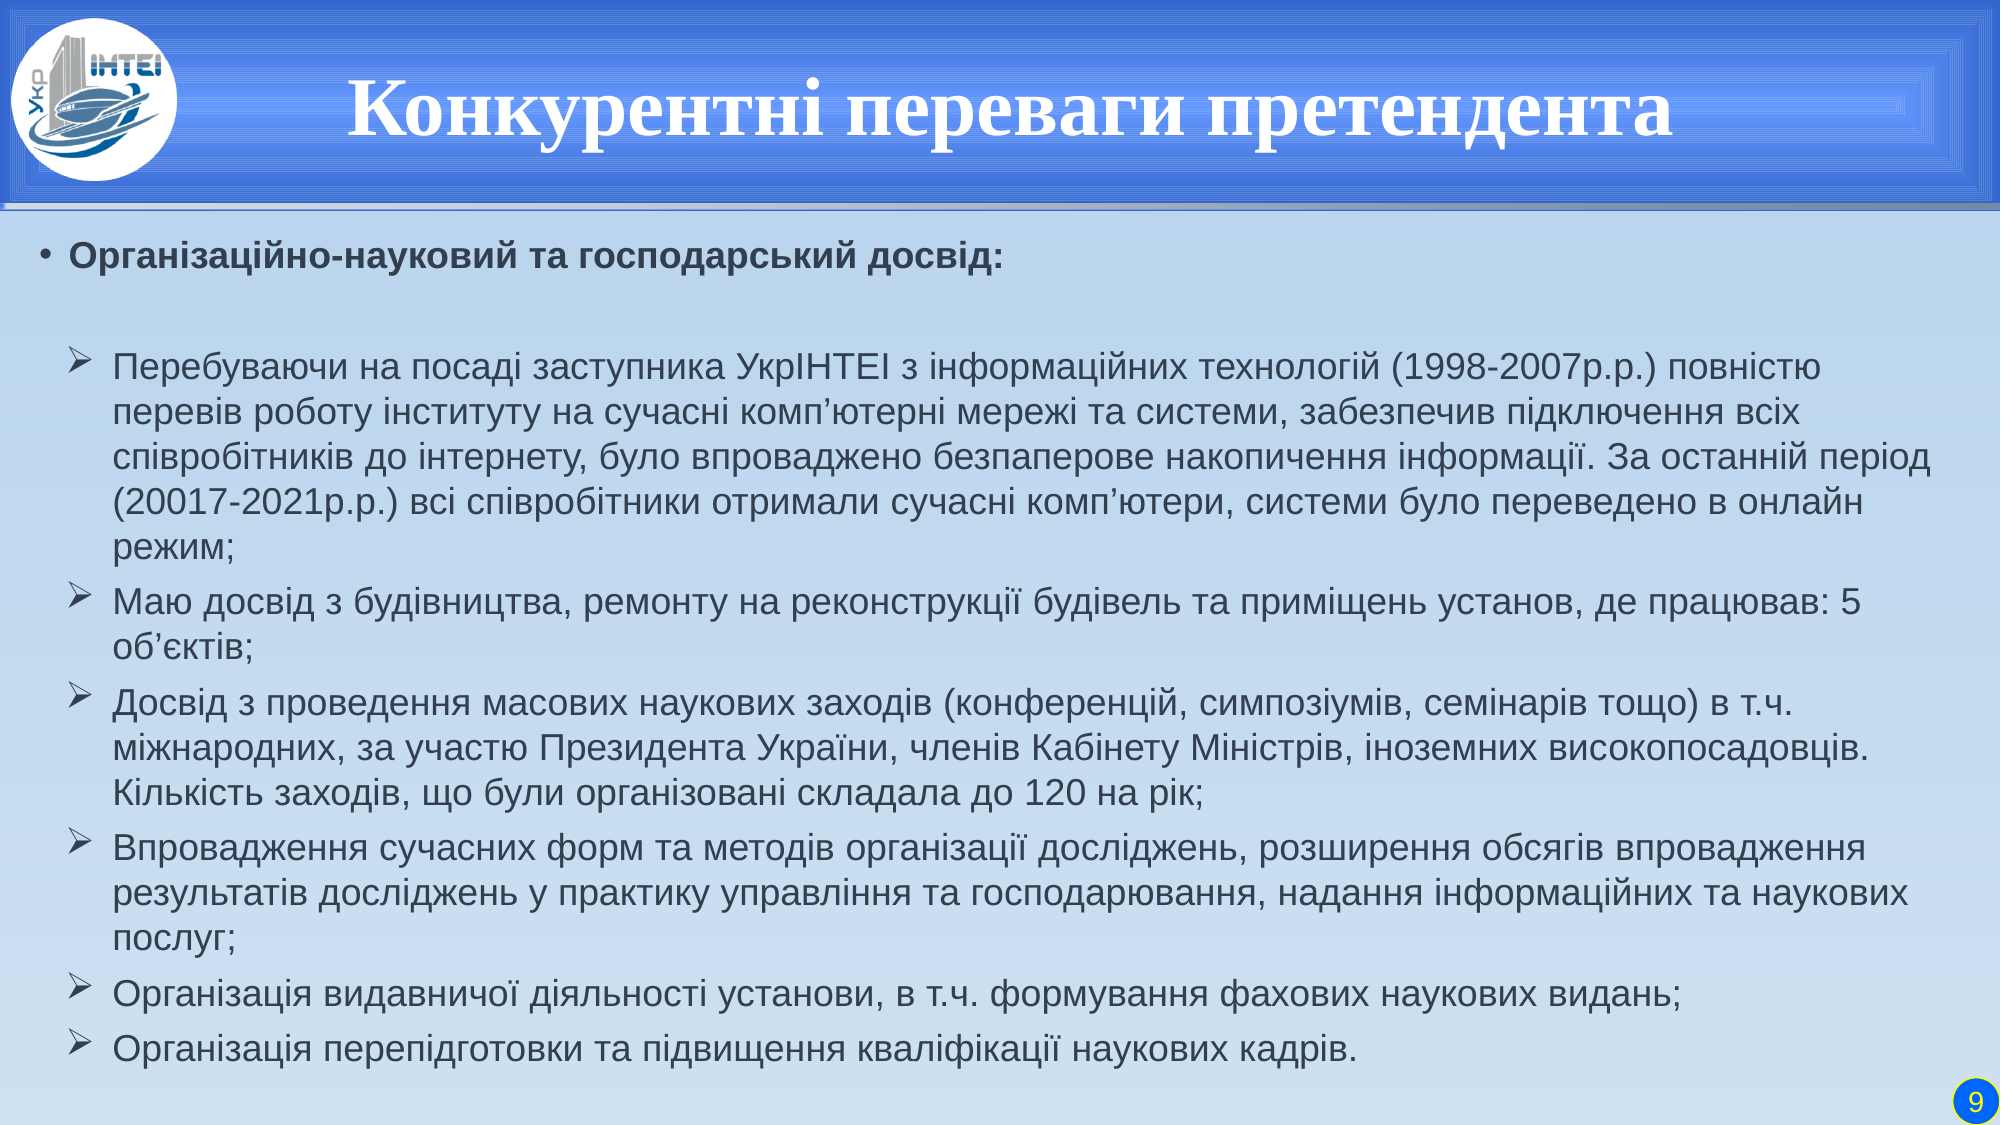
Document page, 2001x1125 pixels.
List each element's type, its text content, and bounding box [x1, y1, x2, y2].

text_box Організаційно-науковий та господарський досвід: Перебуваючи на посаді заступника УкрІНТЕІ з інформаційних технологій (1998-2007р.р.) повністю перевів роботу інституту на сучасні комп’ютерні мережі та системи, забезпечив підключення всіх співробітників до інтернету, було впроваджено безпаперове накопичення інформації. За останній період (20017-2021р.р.) всі співробітники отримали сучасні комп’ютери, системи було переведено в онлайн режим; Маю досвід з будівництва, ремонту на реконструкції будівель та приміщень установ, де працював: 5 об’єктів; Досвід з проведення масових наукових заходів (конференцій, симпозіумів, семінарів тощо) в т.ч. міжнародних, за участю Президента України, членів Кабінету Міністрів, іноземних високопосадовців. Кількість заходів, що були організовані складала до 120 на рік; Впровадження сучасних форм та методів організації досліджень, розширення обсягів впровадження результатів досліджень у практику управління та господарювання, надання інформаційних та наукових послуг; Організація видавничої діяльності установи, в т.ч. формування фахових наукових видань; Організація перепідготовки та підвищення кваліфікації наукових кадрів. [24, 223, 1977, 1077]
text_box 9 [1952, 1077, 2000, 1125]
title Конкурентні переваги претендента [0, 0, 2000, 201]
picture [11, 18, 177, 181]
picture [0, 202, 2000, 210]
